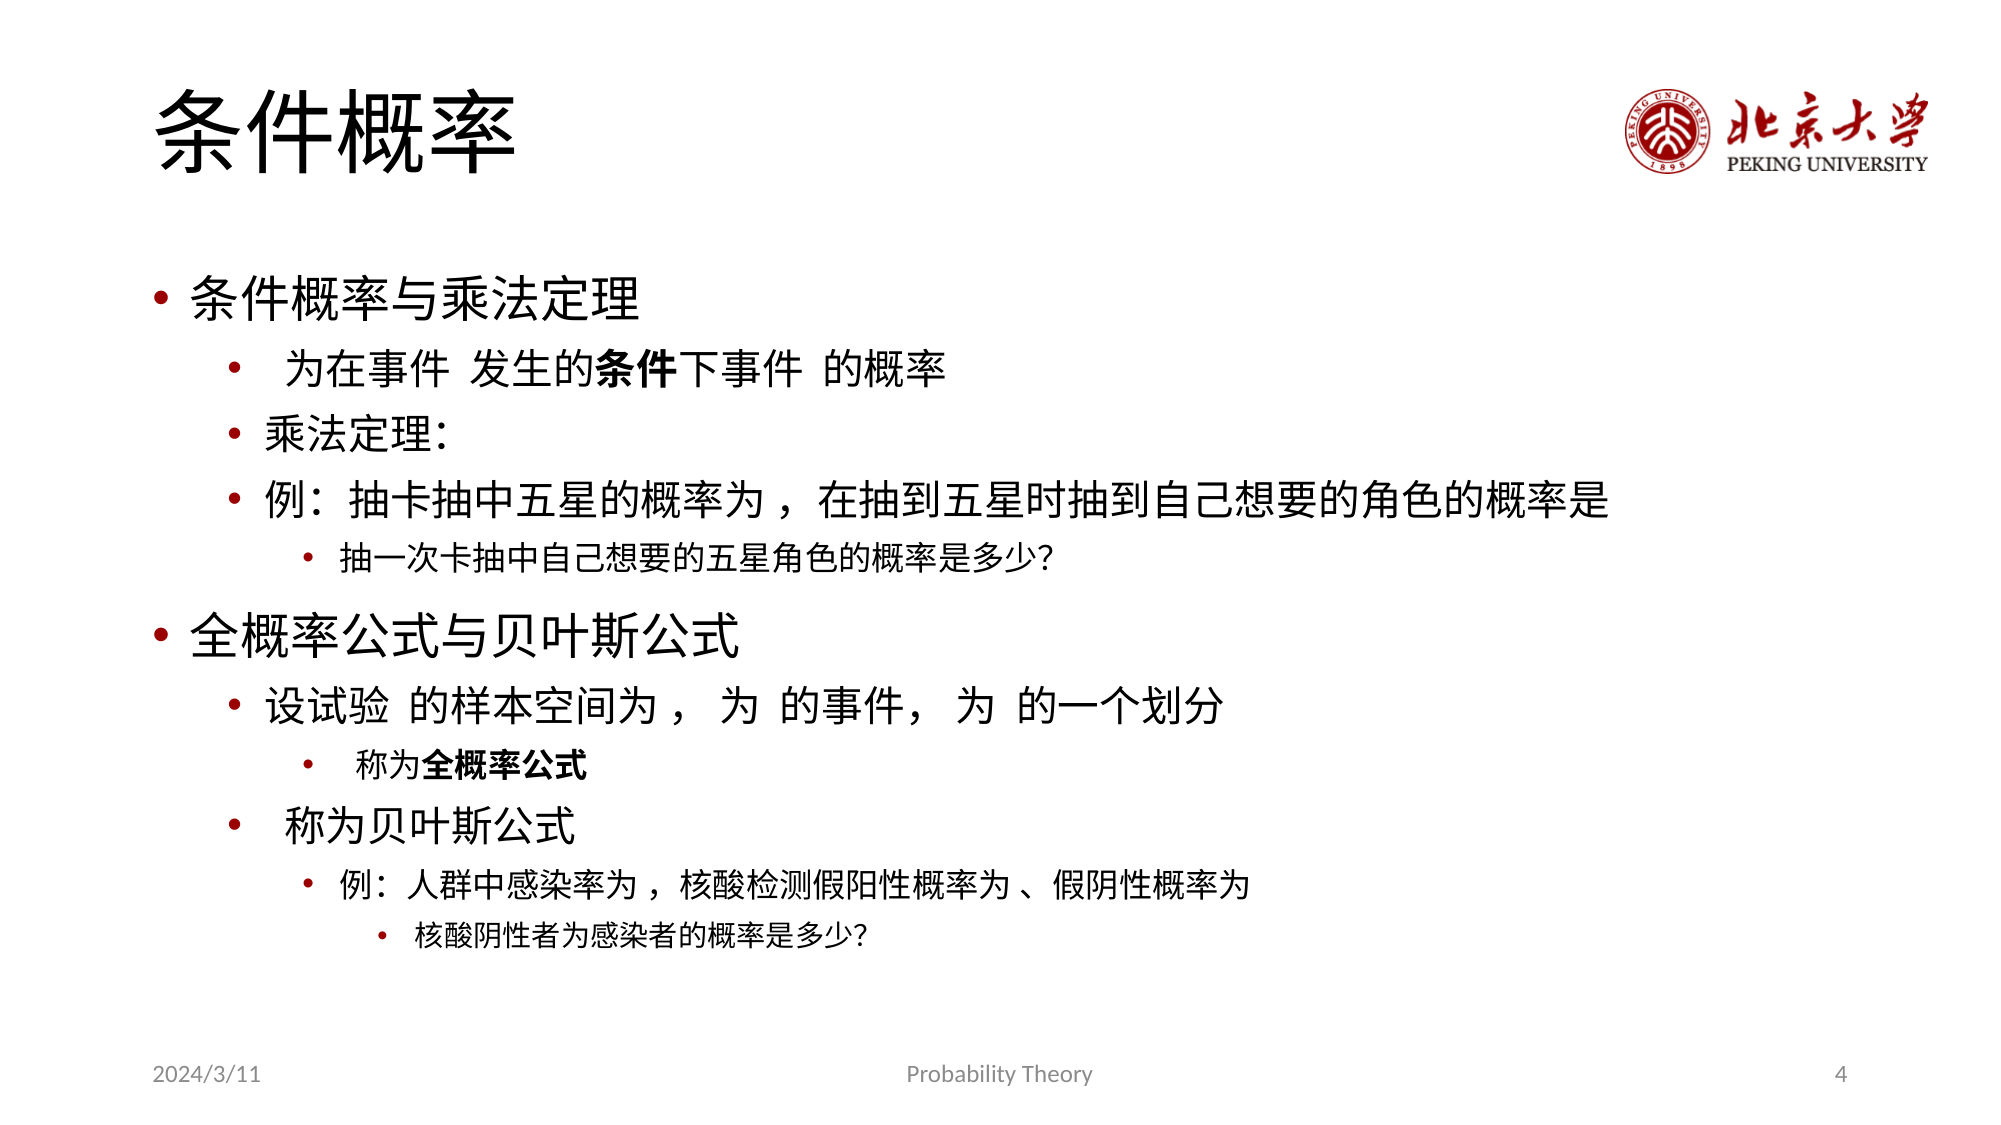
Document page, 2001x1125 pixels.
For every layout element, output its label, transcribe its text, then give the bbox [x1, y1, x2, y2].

title 条件概率 [137, 27, 1863, 246]
picture [1863, 89, 1928, 174]
footer Probability Theory [662, 1042, 1338, 1103]
slide_number 4 [1412, 1042, 1863, 1103]
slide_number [137, 1042, 588, 1103]
